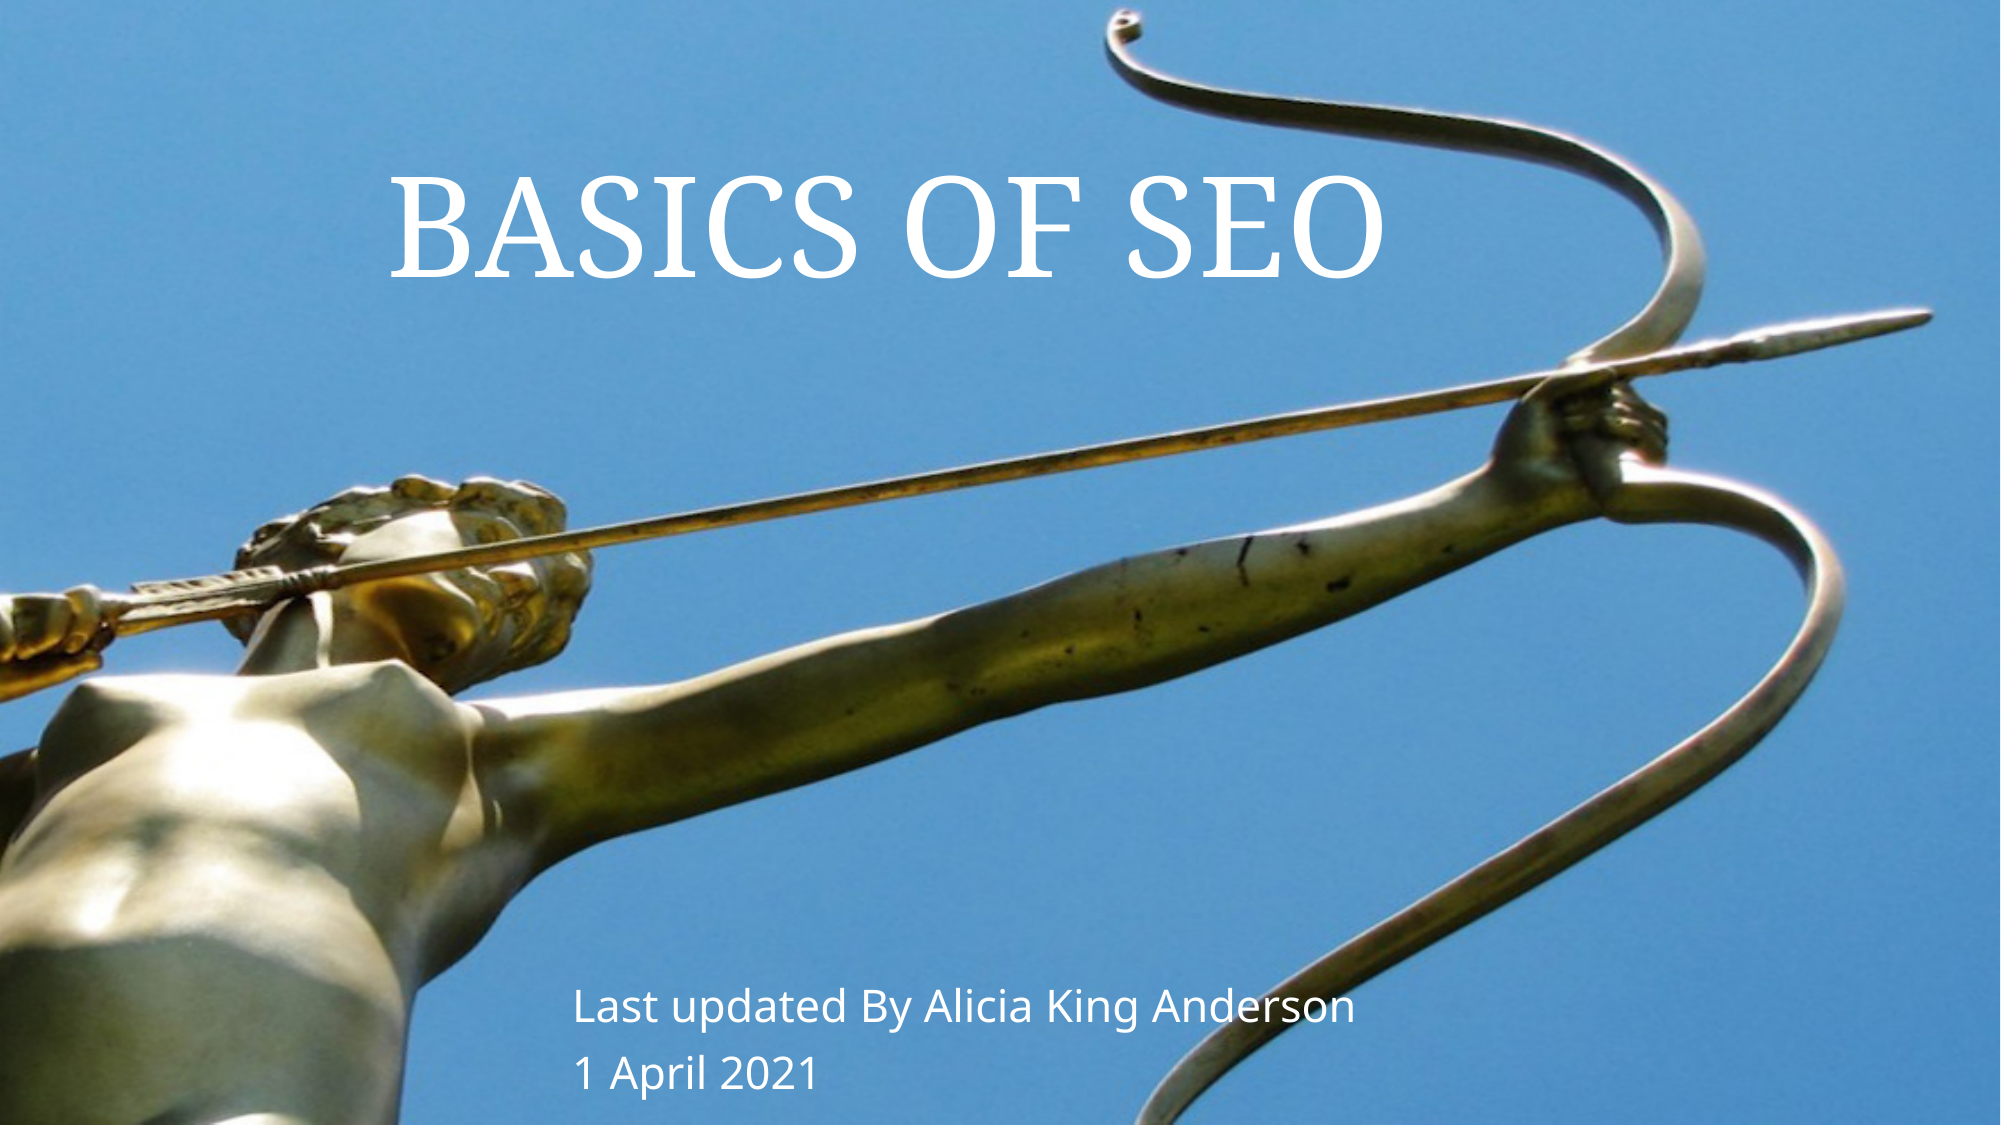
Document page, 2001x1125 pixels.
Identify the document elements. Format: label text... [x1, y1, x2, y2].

picture [0, 0, 2001, 1125]
title Basics of SEO [347, 43, 1430, 315]
subtitle Last updated By Alicia King Anderson 1 April 2021 [557, 976, 1519, 1109]
